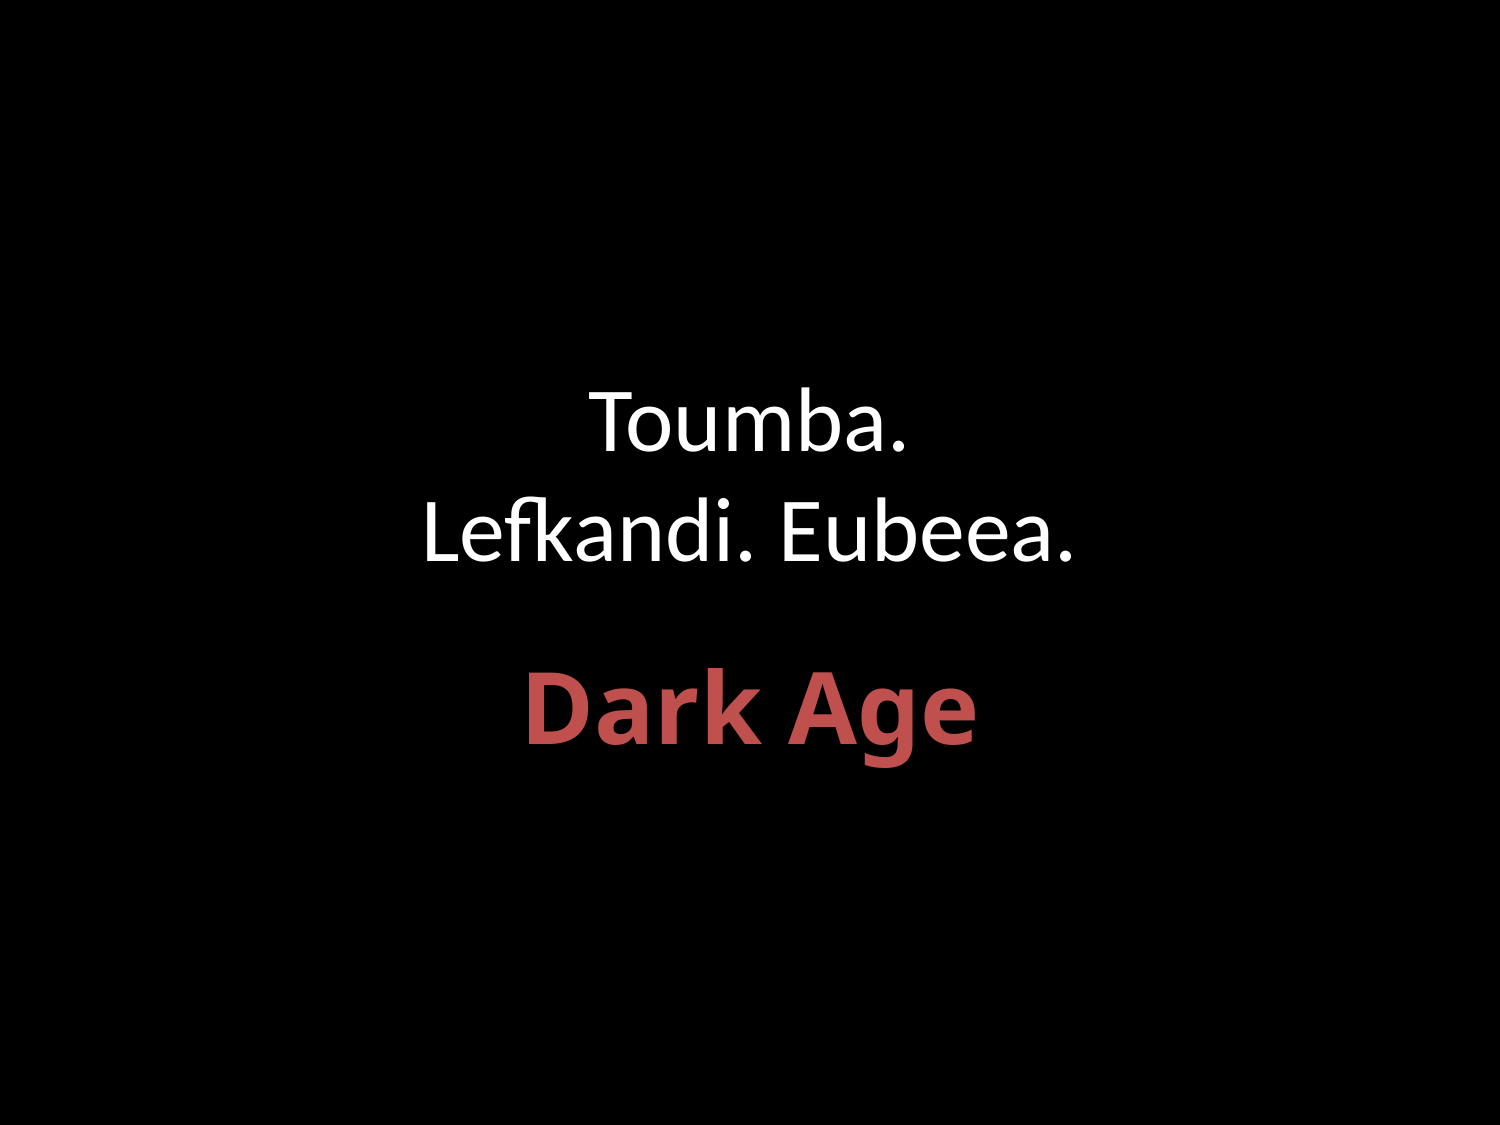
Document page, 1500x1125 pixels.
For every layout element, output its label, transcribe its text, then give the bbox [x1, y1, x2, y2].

subtitle Dark Age [225, 637, 1275, 925]
title Toumba. Lefkandi. Eubeea. [112, 349, 1388, 591]
